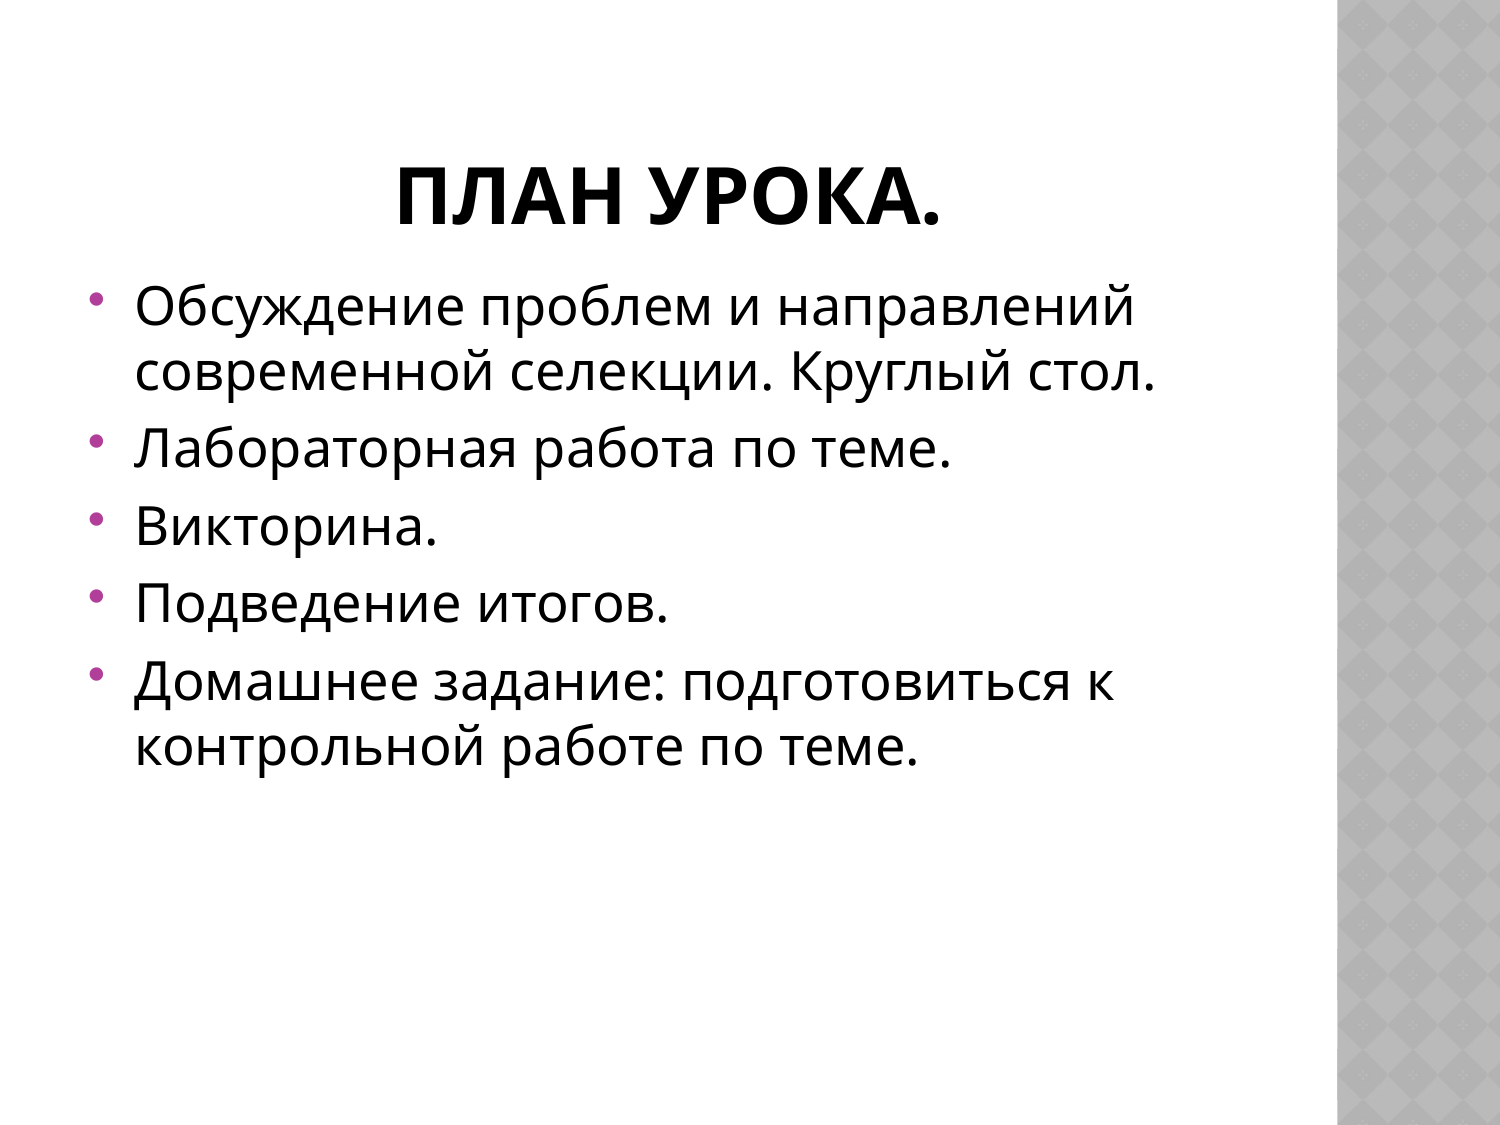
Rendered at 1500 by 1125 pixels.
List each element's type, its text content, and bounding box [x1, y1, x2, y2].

title План урока. [75, 52, 1263, 240]
list Обсуждение проблем и направлений современной селекции. Круглый стол. Лабораторная работа по теме. Викторина. Подведение итогов. Домашнее задание: подготовиться к контрольной работе по теме. [75, 264, 1263, 1059]
